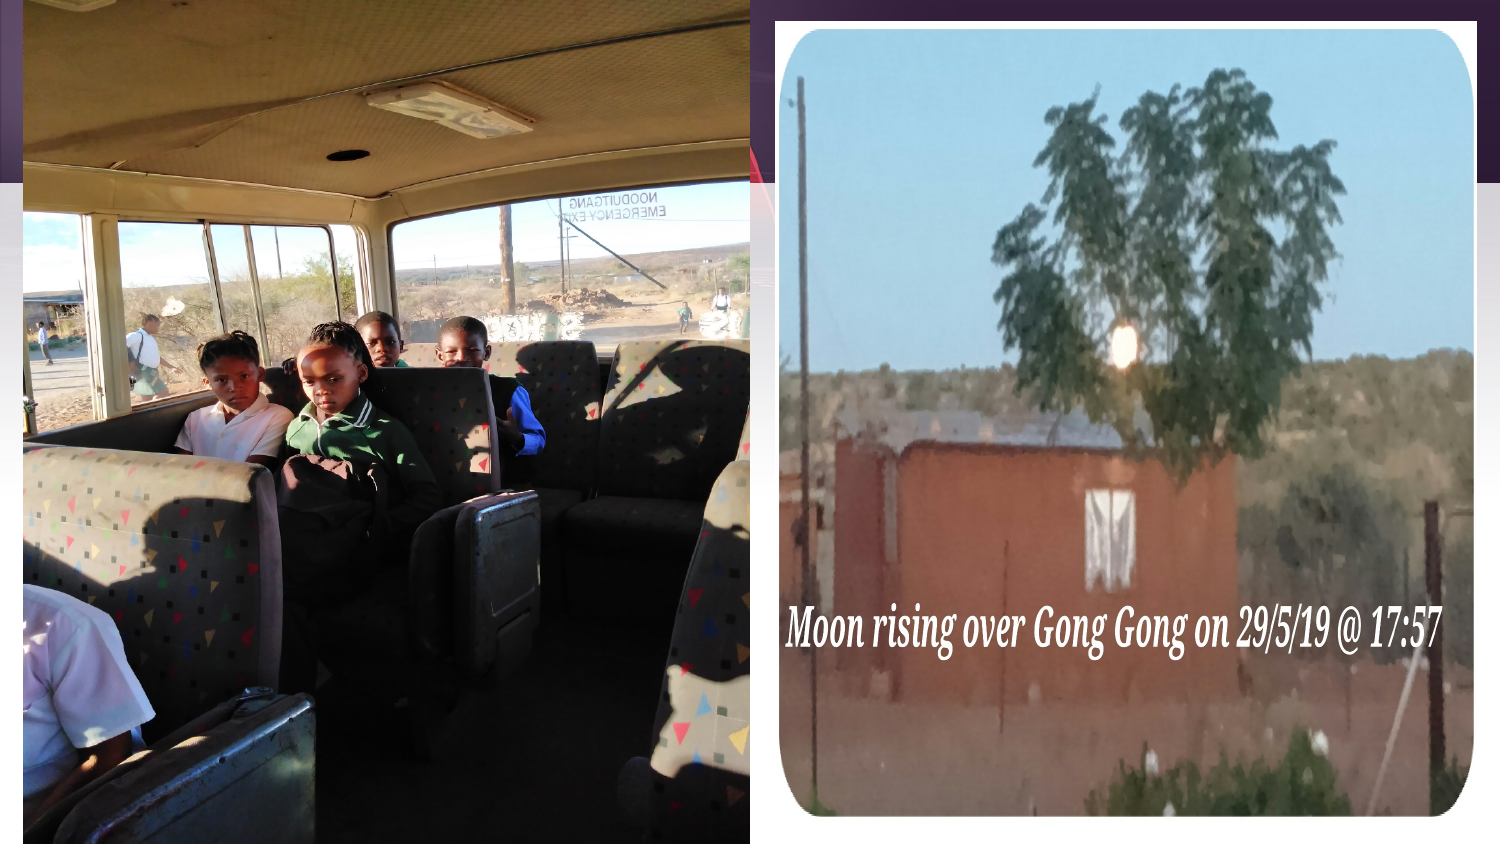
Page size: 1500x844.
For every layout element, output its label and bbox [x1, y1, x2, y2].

list [774, 20, 1477, 823]
picture [0, 0, 1500, 844]
